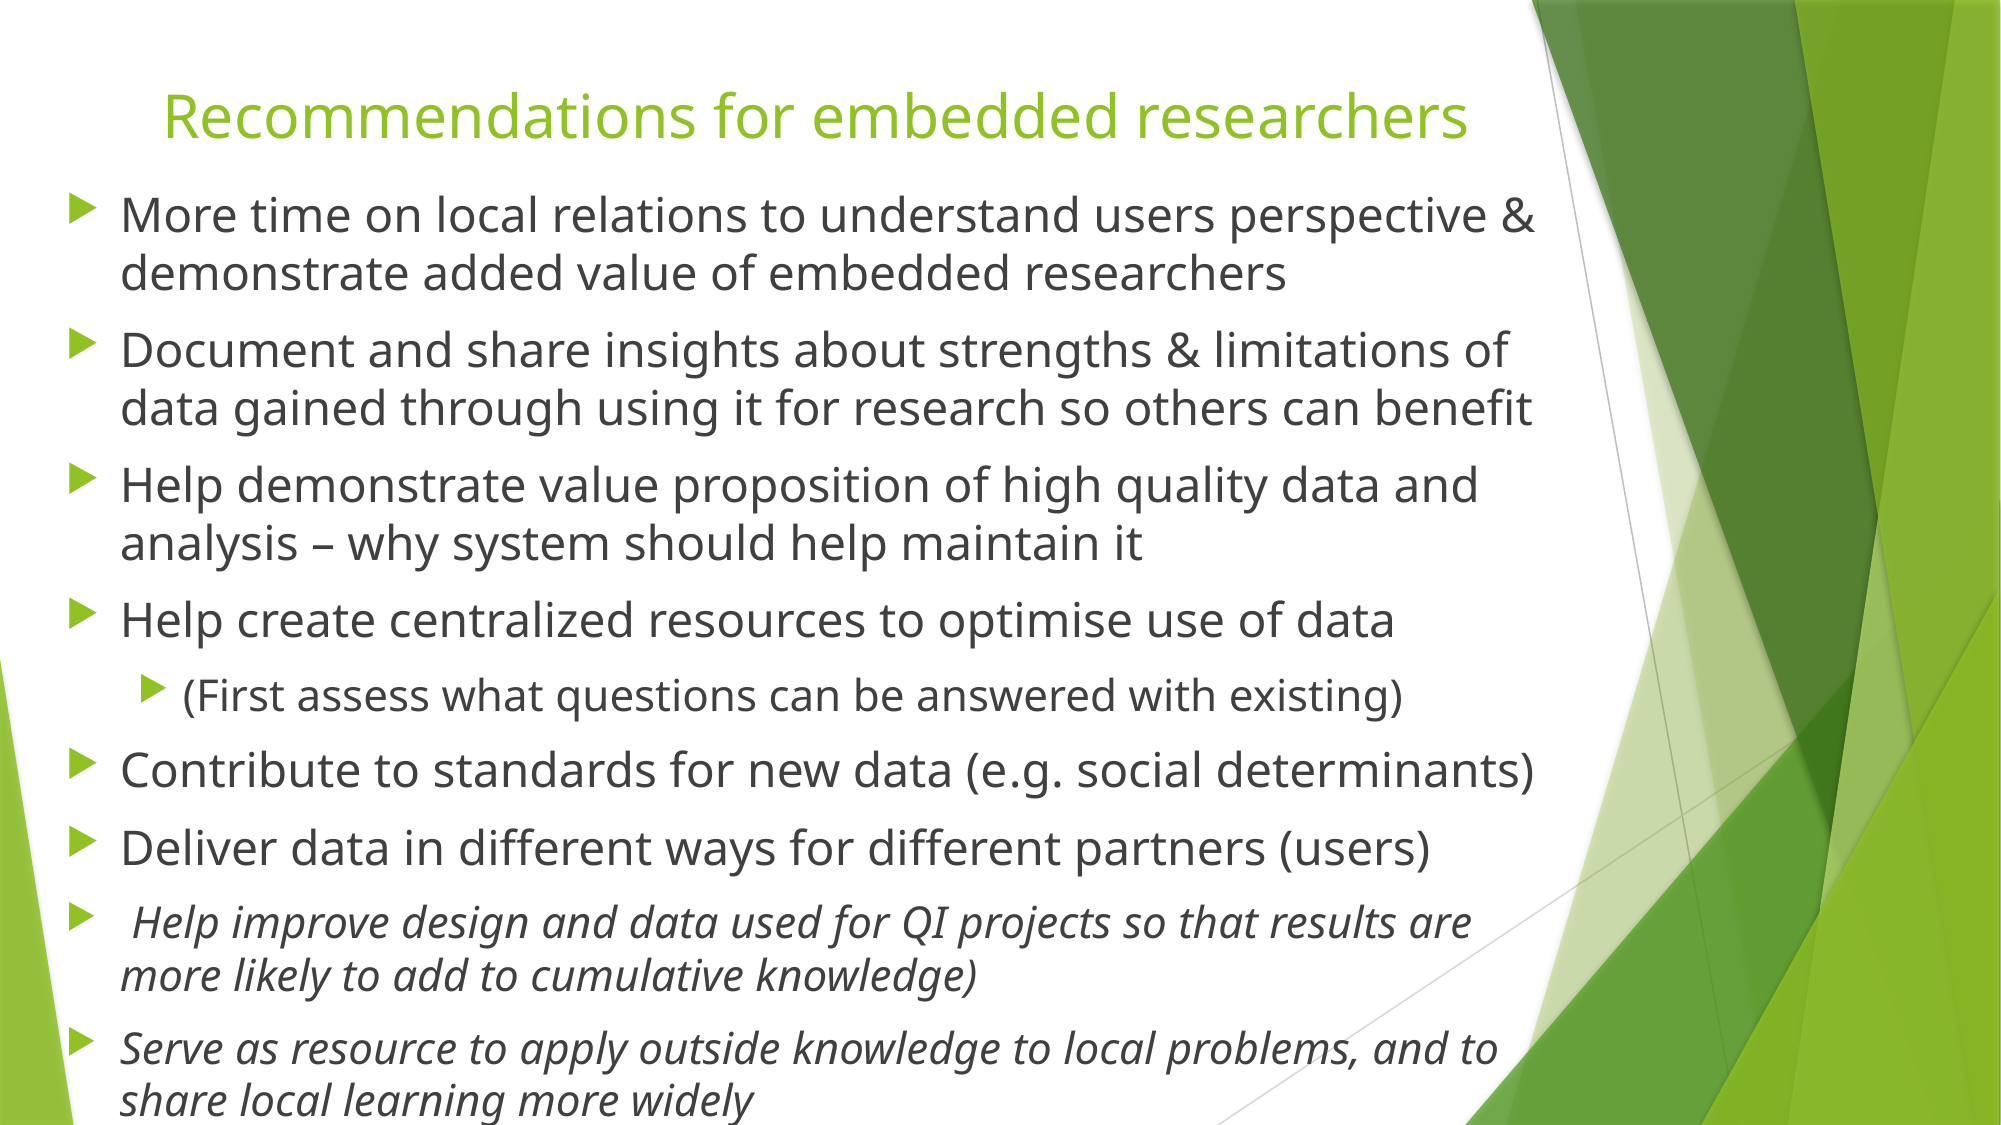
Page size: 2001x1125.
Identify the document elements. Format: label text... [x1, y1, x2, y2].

title Recommendations for embedded researchers [111, 70, 1522, 176]
list More time on local relations to understand users perspective & demonstrate added value of embedded researchers Document and share insights about strengths & limitations of data gained through using it for research so others can benefit Help demonstrate value proposition of high quality data and analysis – why system should help maintain it Help create centralized resources to optimise use of data (First assess what questions can be answered with existing) Contribute to standards for new data (e.g. social determinants) Deliver data in different ways for different partners (users) Help improve design and data used for QI projects so that results are more likely to add to cumulative knowledge) Serve as resource to apply outside knowledge to local problems, and to share local learning more widely [50, 176, 1589, 1125]
